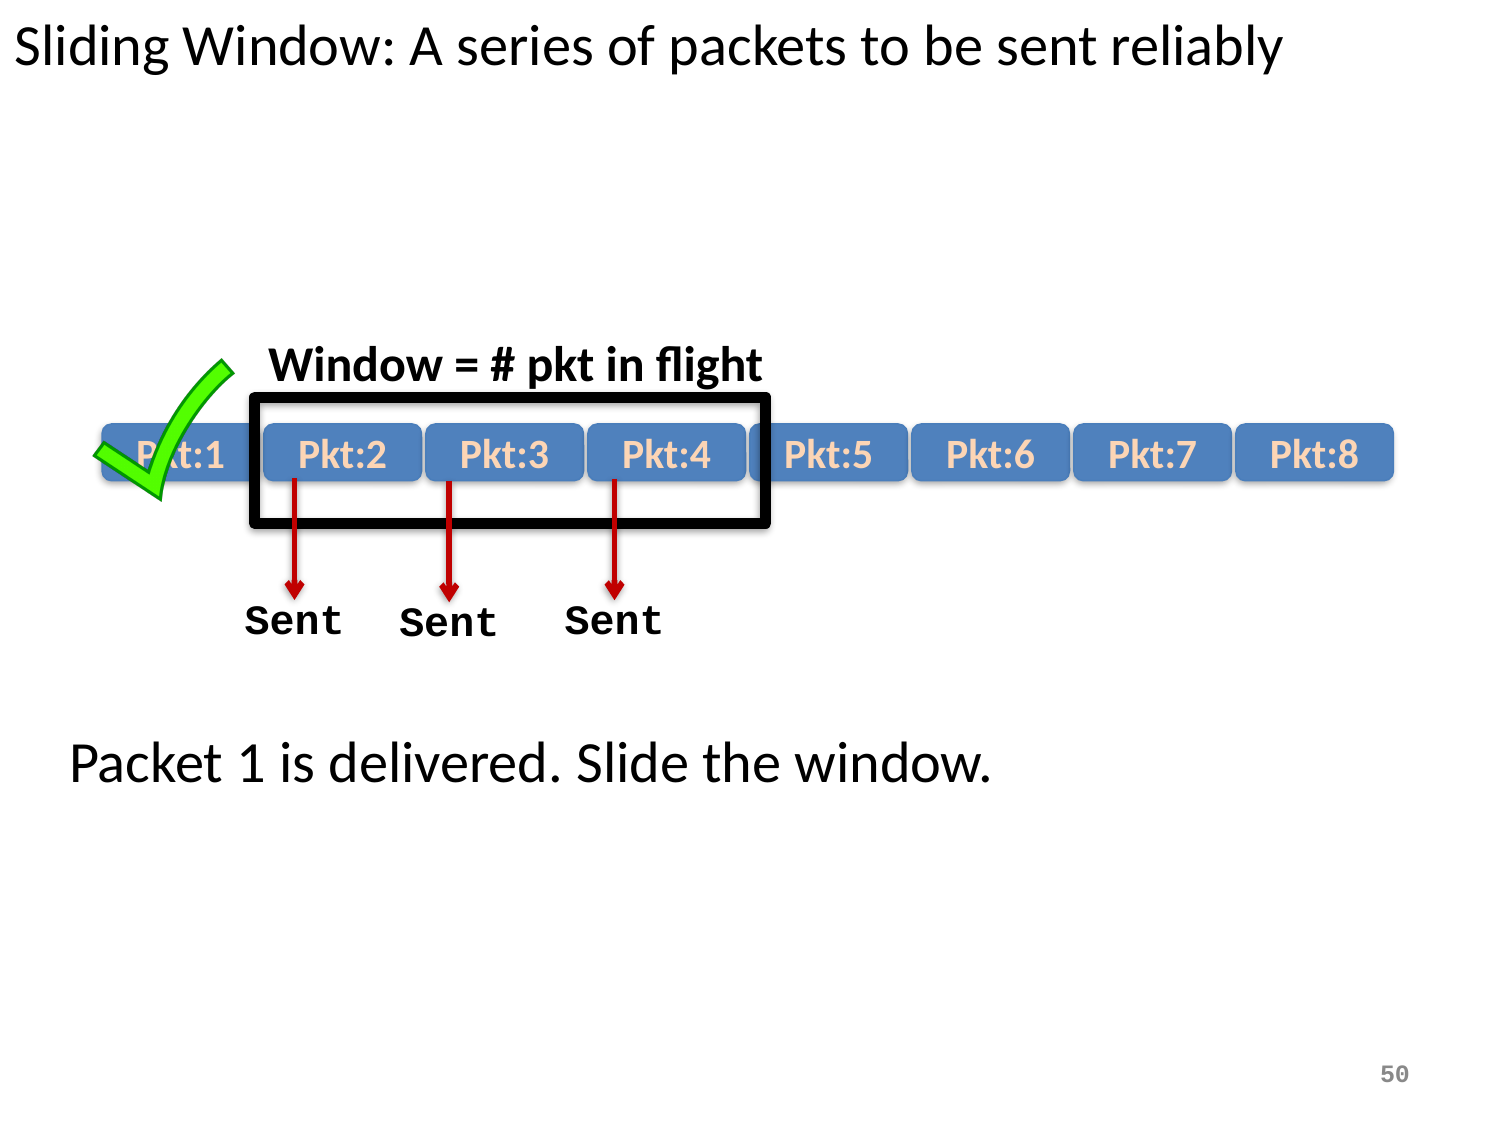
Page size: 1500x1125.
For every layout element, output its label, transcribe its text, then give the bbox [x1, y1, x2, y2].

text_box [549, 478, 695, 652]
text_box Sliding Window: A series of packets to be sent reliably [0, 0, 1500, 85]
text_box Pkt:8 [1235, 423, 1395, 482]
text_box Pkt:6 [911, 423, 1070, 482]
text_box Pkt:5 [785, 423, 908, 482]
text_box Pkt:7 [1073, 423, 1232, 482]
slide_number 50 [1074, 1042, 1425, 1103]
text_box Packet 1 is delivered. Slide the window. [54, 716, 1185, 802]
picture [92, 358, 240, 506]
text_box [229, 478, 376, 651]
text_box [384, 480, 530, 654]
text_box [249, 323, 782, 524]
